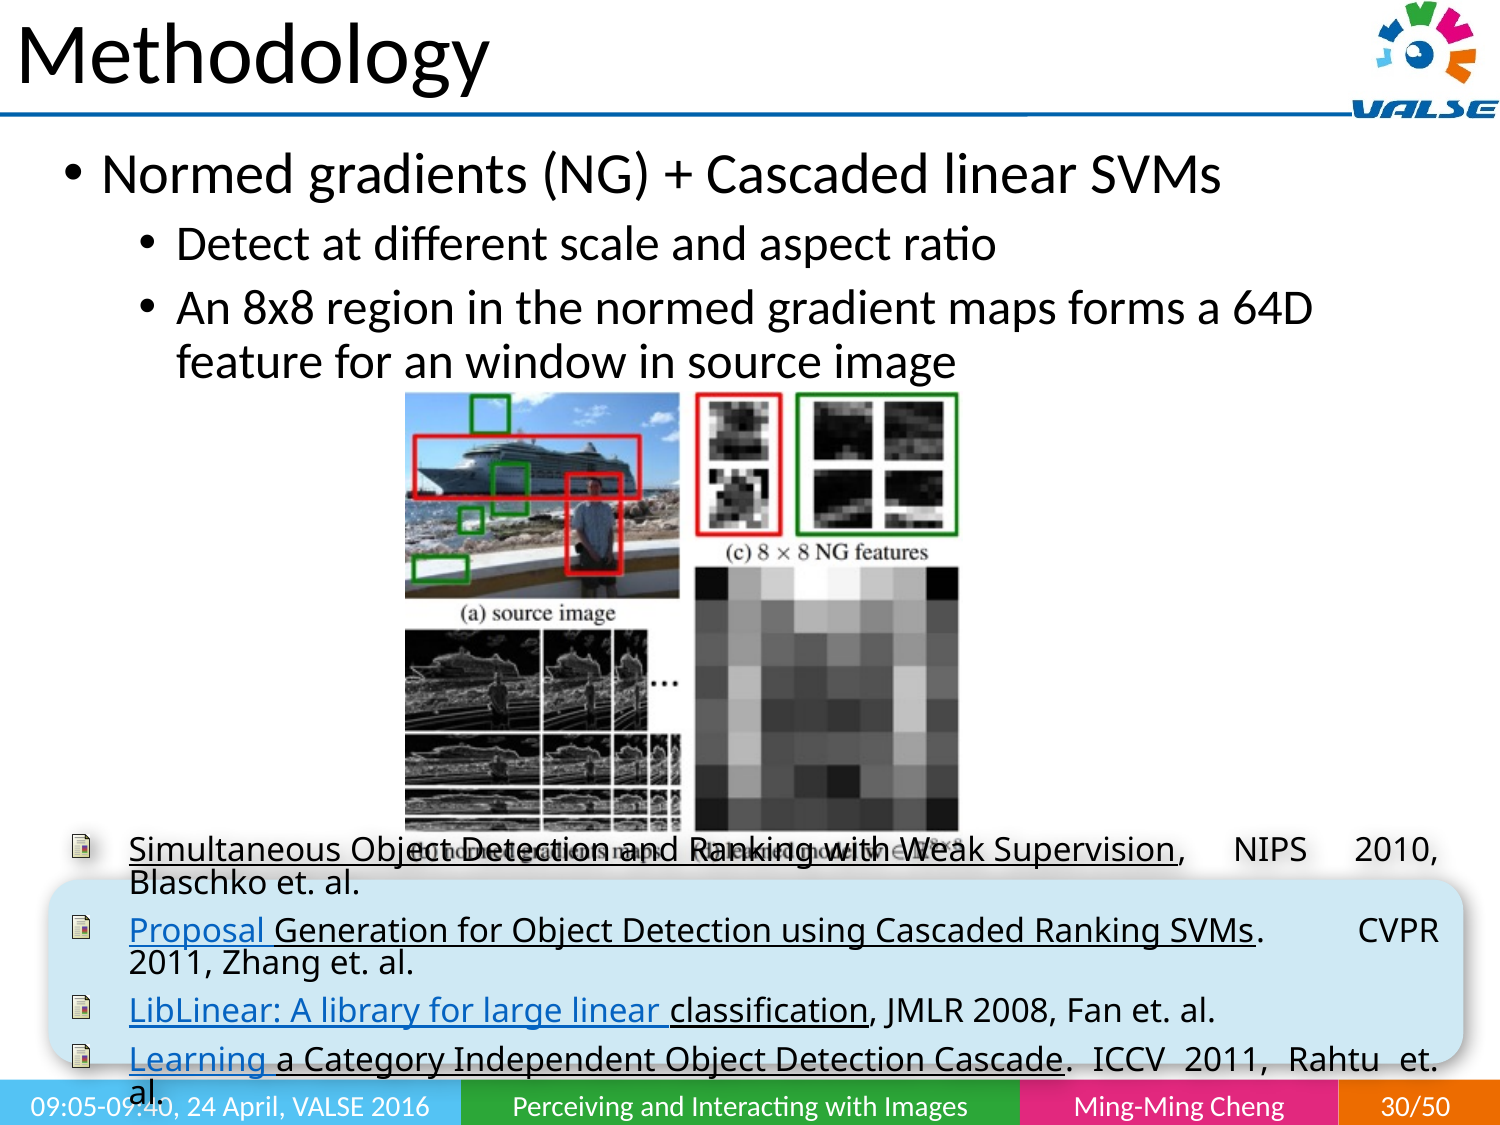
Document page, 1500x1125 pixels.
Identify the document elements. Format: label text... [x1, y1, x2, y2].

picture [405, 391, 963, 865]
picture [72, 915, 96, 939]
picture [1348, 110, 1500, 119]
picture [72, 995, 96, 1019]
list Normed gradients (NG) + Cascaded linear SVMs Detect at different scale and aspect ratio An 8x8 region in the normed gradient maps forms a 64D feature for an window in source image [48, 136, 1446, 890]
title Methodology [0, 0, 1500, 110]
text_box Simultaneous Object Detection and Ranking with Weak Supervision, NIPS 2010, Blaschko et. al. Proposal Generation for Object Detection using Cascaded Ranking SVMs. CVPR 2011, Zhang et. al. LibLinear: A library for large linear classiﬁcation, JMLR 2008, Fan et. al. Learning a Category Independent Object Detection Cascade. ICCV 2011, Rahtu et. al. [47, 878, 1465, 1065]
picture [72, 834, 96, 858]
picture [72, 1044, 96, 1068]
